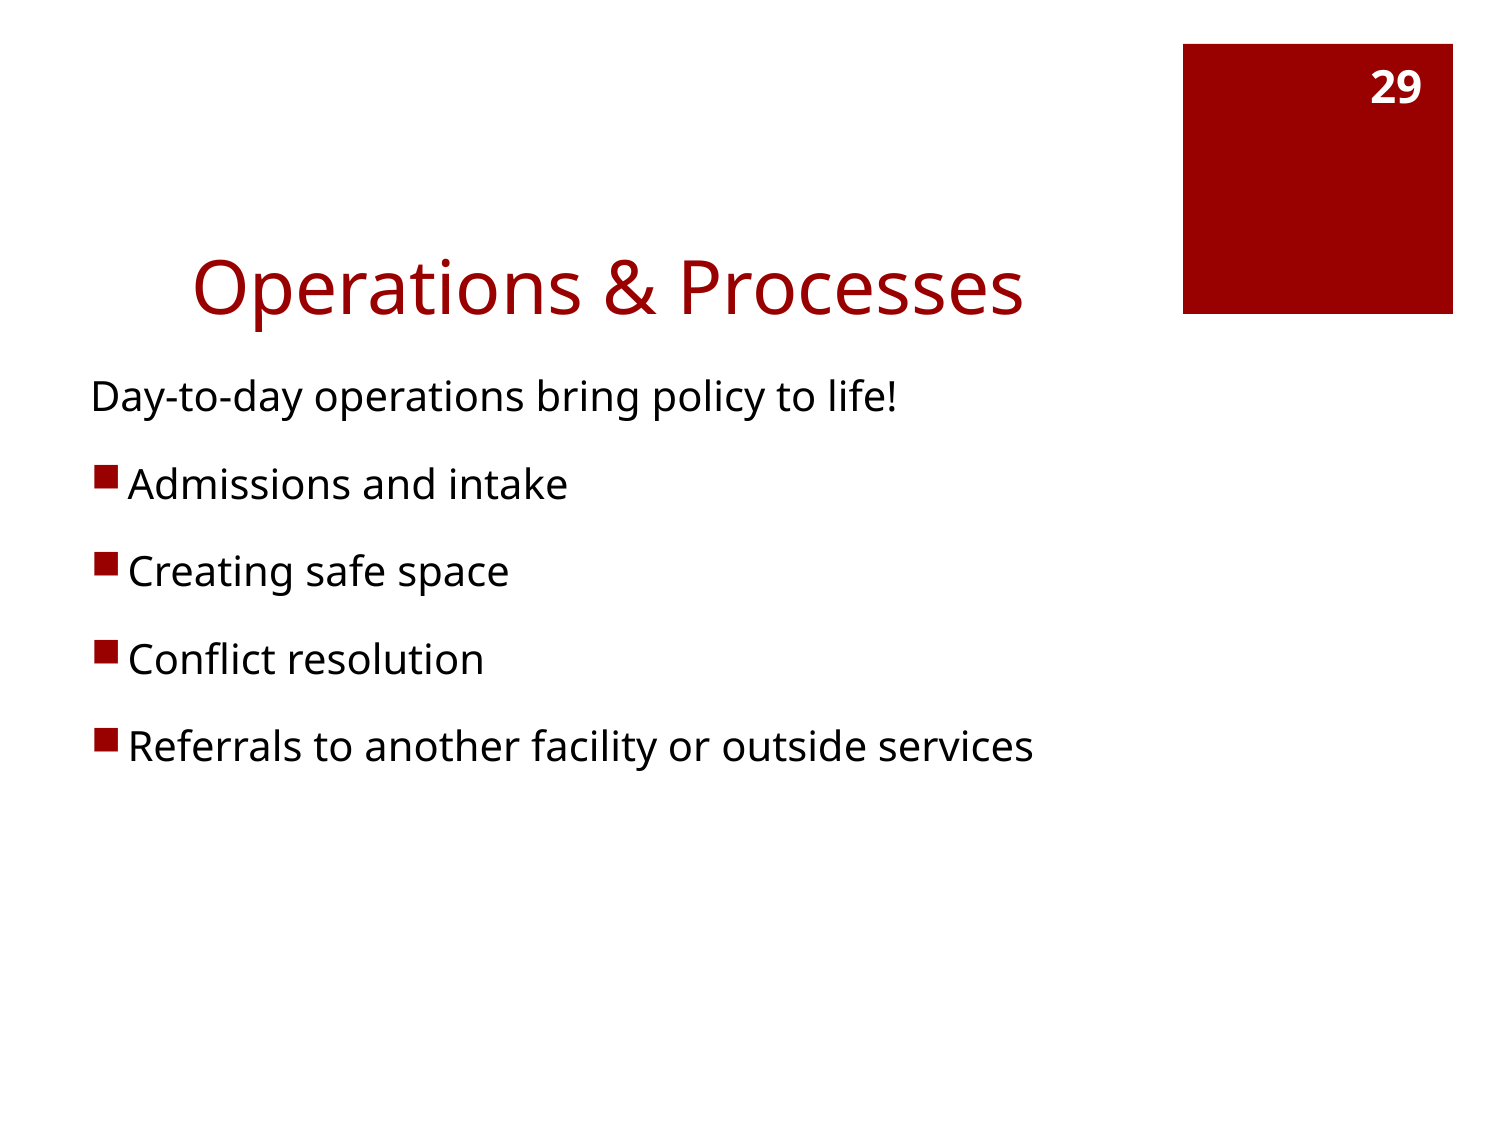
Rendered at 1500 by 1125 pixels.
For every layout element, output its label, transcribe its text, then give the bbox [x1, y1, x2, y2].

title Operations & Processes [75, 149, 1143, 338]
slide_number 29 [1354, 59, 1438, 120]
list Day-to-day operations bring policy to life! Admissions and intake Creating safe space Conflict resolution Referrals to another facility or outside services [75, 362, 1250, 1005]
